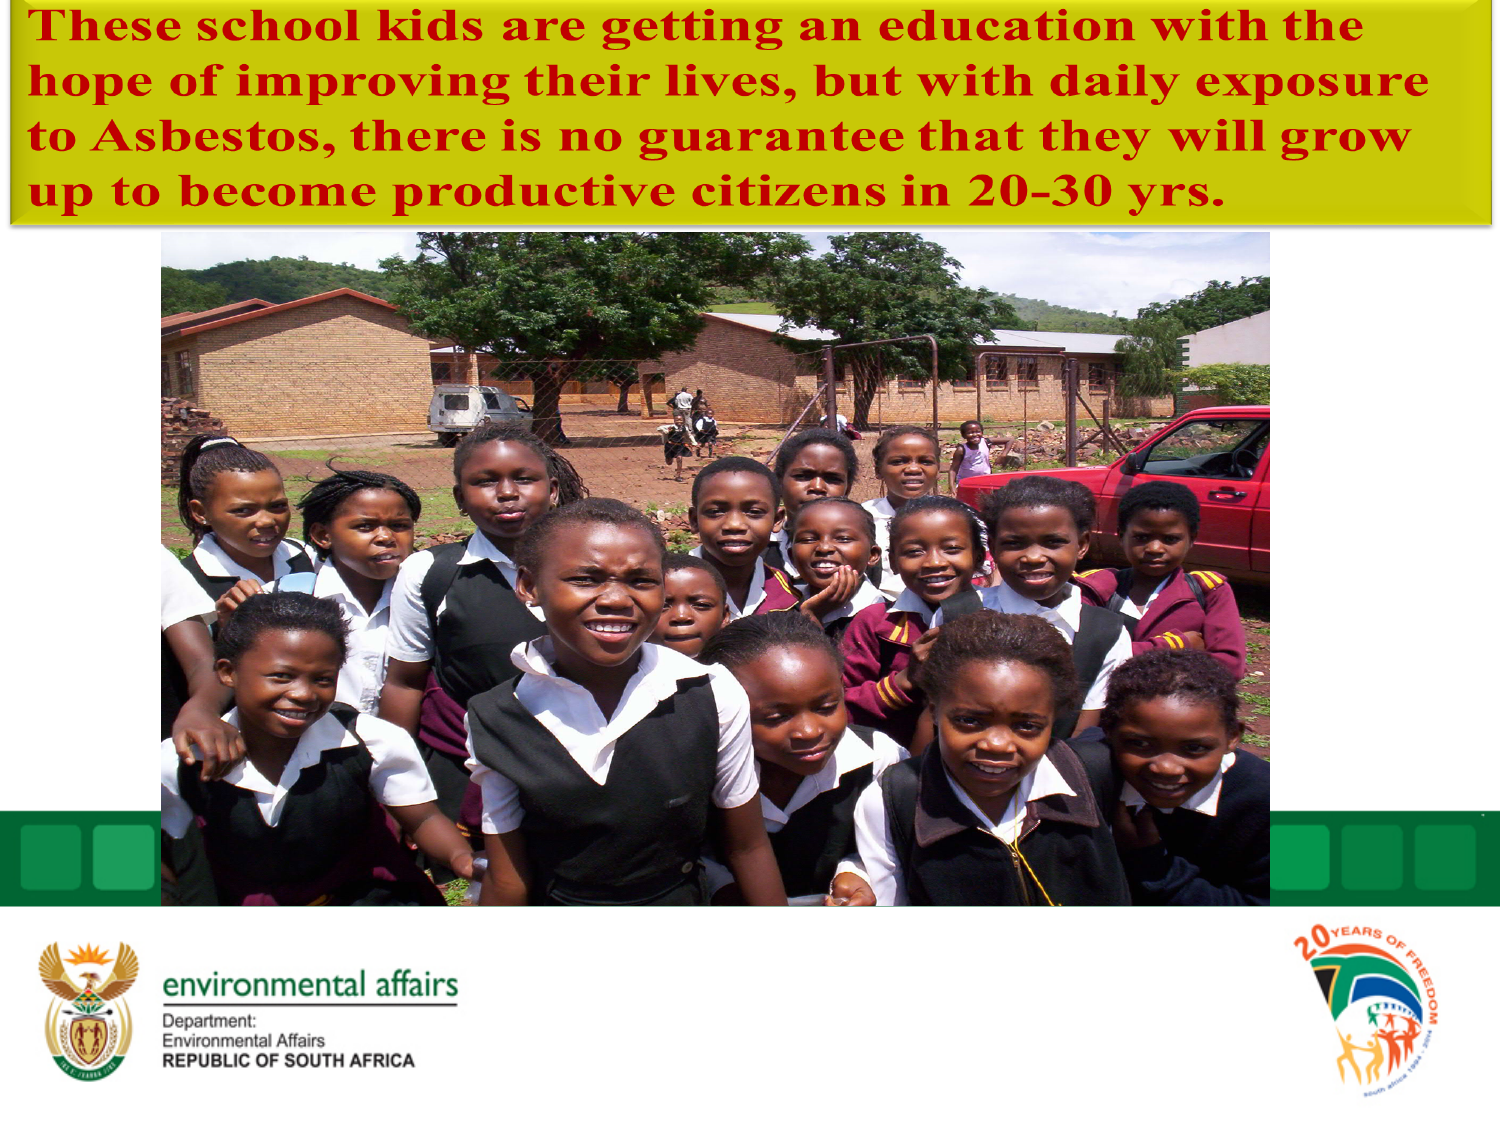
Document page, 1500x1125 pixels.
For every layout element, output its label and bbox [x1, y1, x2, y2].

list [160, 265, 1270, 906]
picture [0, 0, 1500, 1125]
